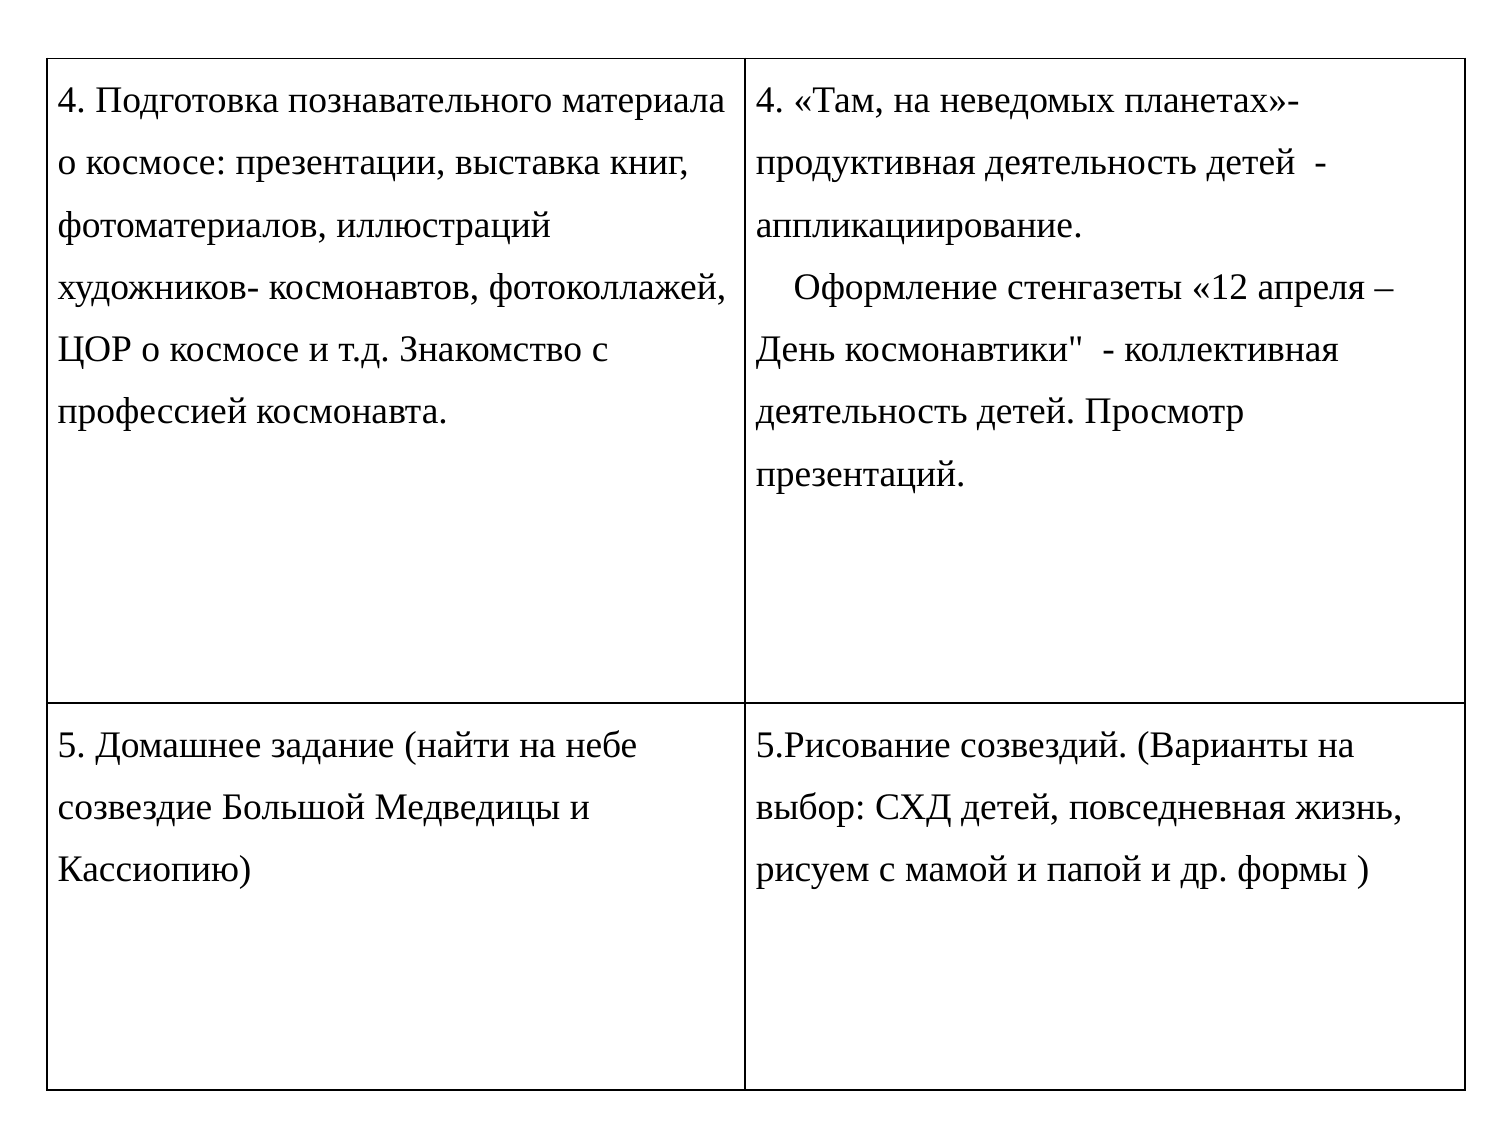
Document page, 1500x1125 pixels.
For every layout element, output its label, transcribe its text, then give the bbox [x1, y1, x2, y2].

table_cell 5. Домашнее задание (найти на небе созвездие Большой Медведицы и Кассиопию) [48, 704, 744, 1089]
table_cell 5.Рисование созвездий. (Варианты на выбор: СХД детей, повседневная жизнь, рисуем с мамой и папой и др. формы ) [746, 704, 1464, 1089]
table_header 4. Подготовка познавательного материала о космосе: презентации, выставка книг, фотоматериалов, иллюстраций художников- космонавтов, фотоколлажей, ЦОР о космосе и т.д. Знакомство с профессией космонавта. [48, 59, 744, 702]
table_header 4. «Там, на неведомых планетах»- продуктивная деятельность детей - аппликациирование. Оформление стенгазеты «12 апреля –День космонавтики" - коллективная деятельность детей. Просмотр презентаций. [746, 59, 1464, 702]
